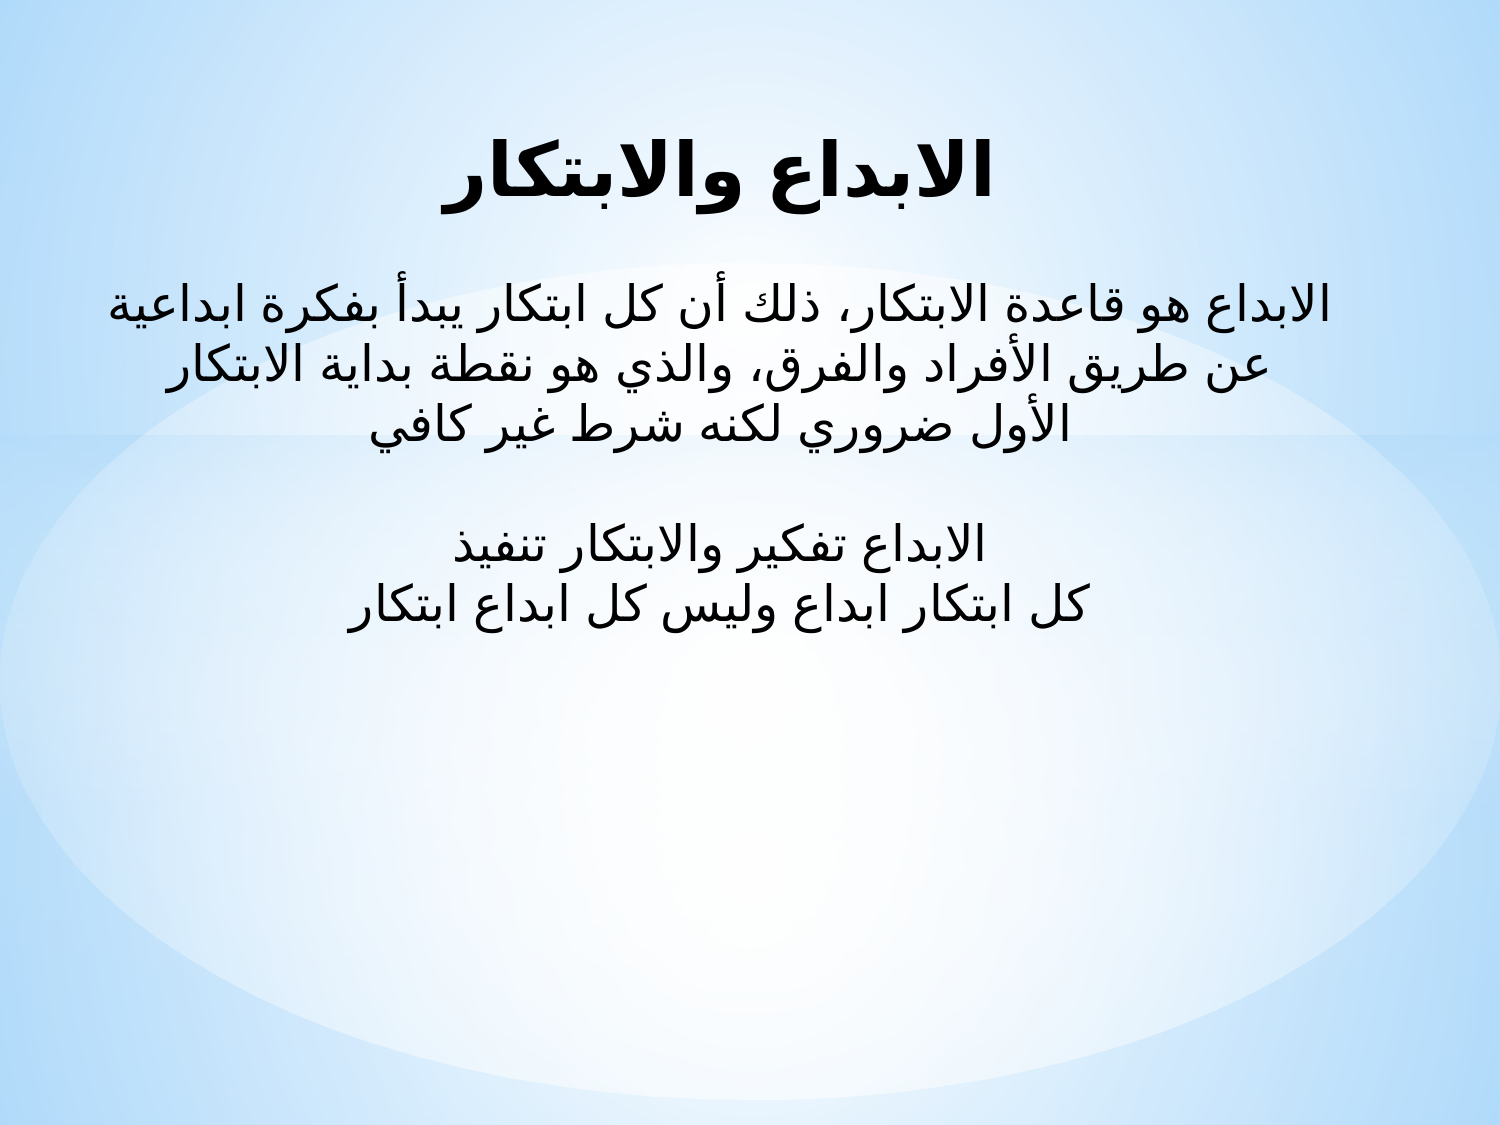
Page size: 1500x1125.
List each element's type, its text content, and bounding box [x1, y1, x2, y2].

list [289, 219, 1269, 764]
title الابداع والابتكار الابداع هو قاعدة الابتكار، ذلك أن كل ابتكار يبدأ بفكرة ابداعية عن طريق الأفراد والفرق، والذي هو نقطة بداية الابتكار الأول ضروري لكنه شرط غير كافي الابداع تفكير والابتكار تنفيذ كل ابتكار ابداع وليس كل ابداع ابتكار [76, 113, 1365, 740]
